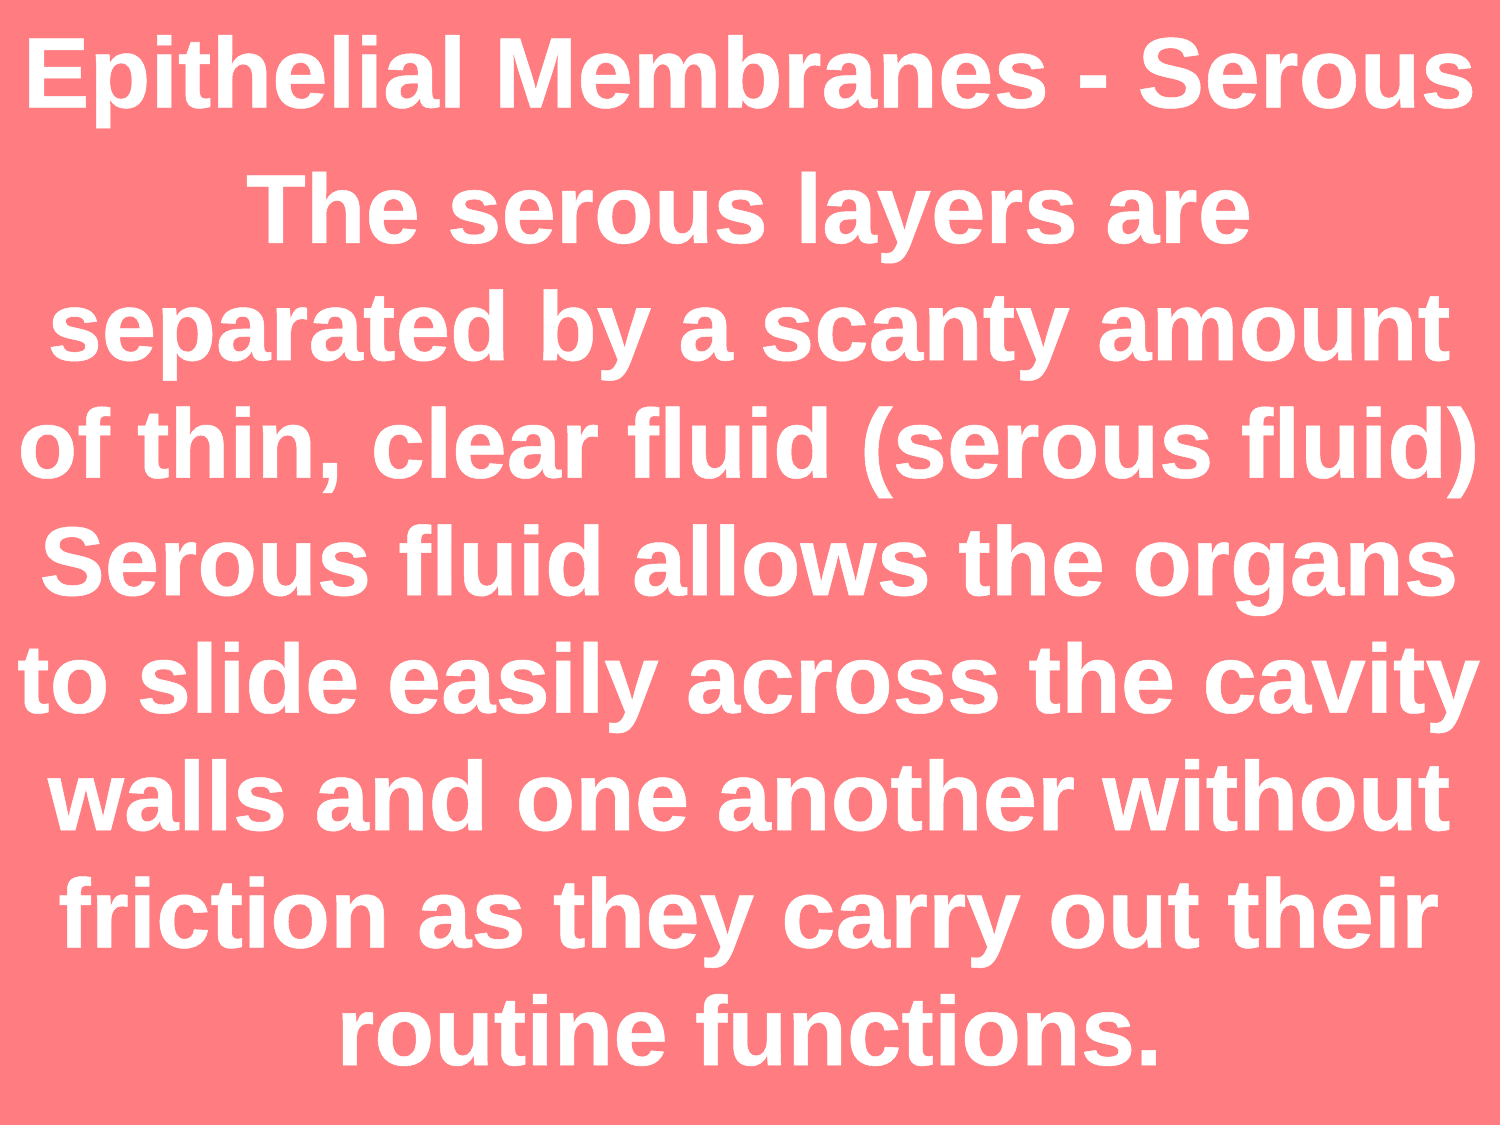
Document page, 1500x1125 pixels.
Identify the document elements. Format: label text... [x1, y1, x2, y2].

text_box The serous layers are separated by a scanty amount of thin, clear fluid (serous fluid) Serous fluid allows the organs to slide easily across the cavity walls and one another without friction as they carry out their routine functions. [0, 137, 1500, 1093]
text_box Epithelial Membranes - Serous [0, 0, 1500, 135]
